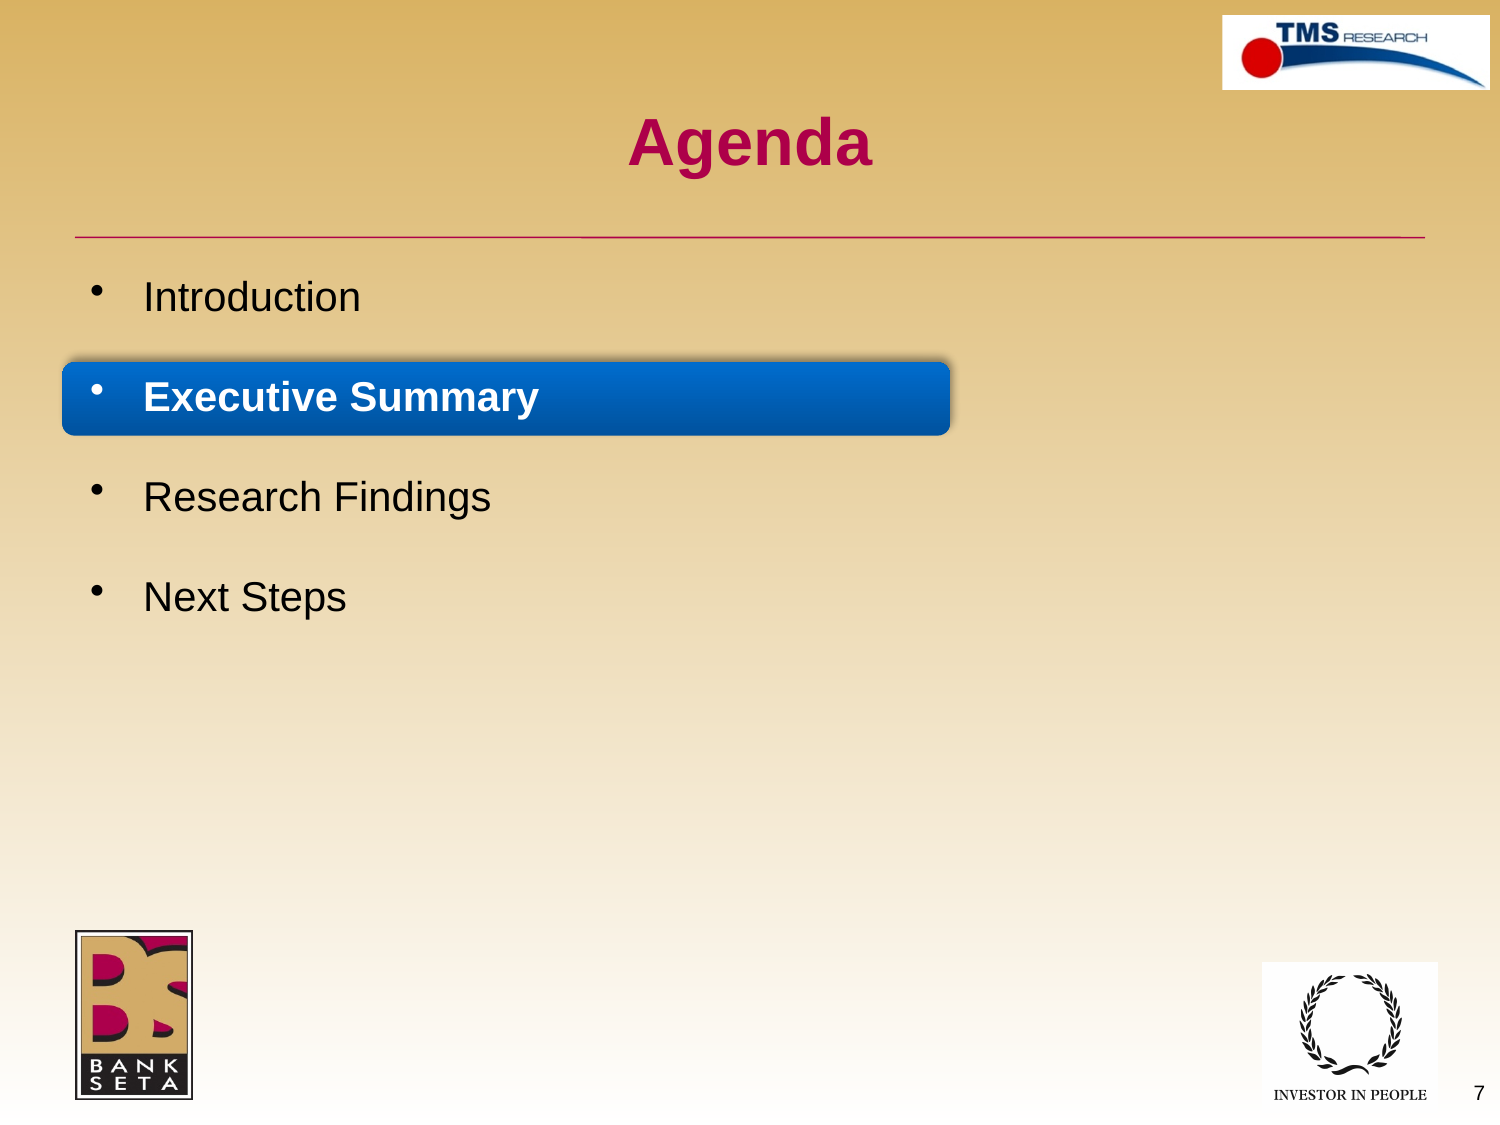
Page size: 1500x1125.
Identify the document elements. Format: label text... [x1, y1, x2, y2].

picture [1262, 962, 1438, 1071]
table_cell Don’t Recall [0, 246, 1500, 250]
text_box [62, 362, 74, 436]
picture [1222, 15, 1490, 90]
slide_number 7 [1262, 1071, 1500, 1125]
picture [75, 1006, 193, 1100]
title Agenda [74, 44, 1426, 233]
list Introduction Executive Summary Research Findings Next Steps [74, 262, 1426, 1006]
